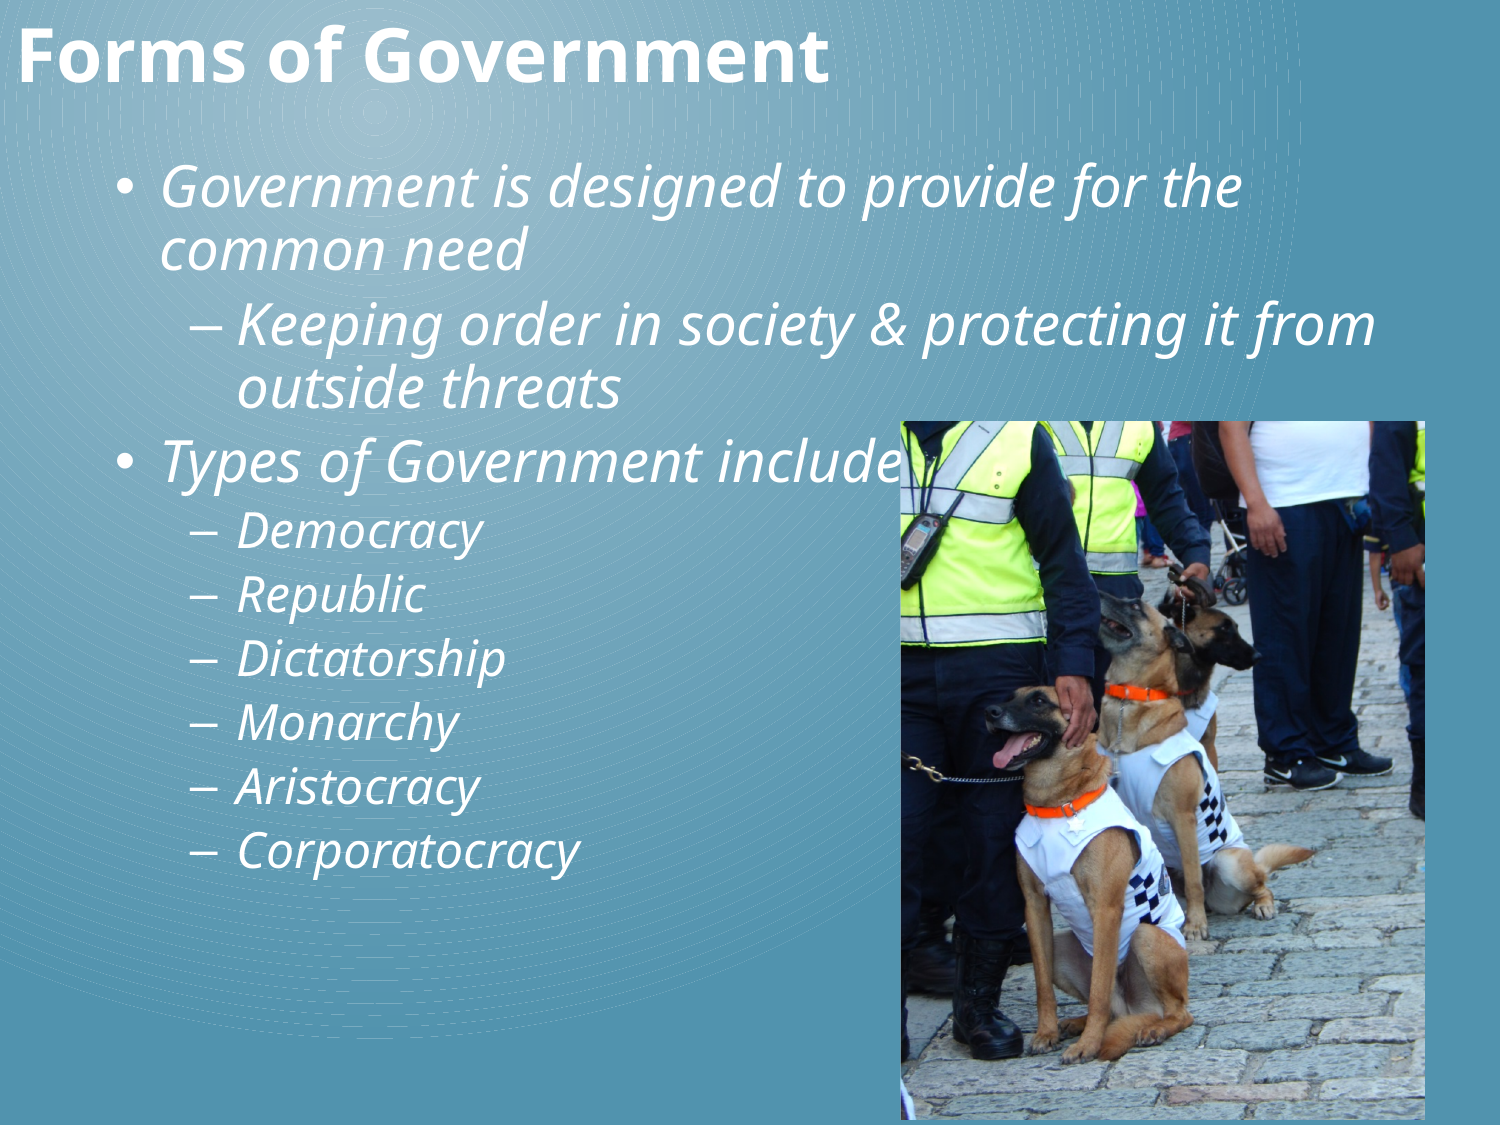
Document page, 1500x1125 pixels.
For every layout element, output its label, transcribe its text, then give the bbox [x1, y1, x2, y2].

picture [812, 421, 1500, 1119]
title Forms of Government [0, 0, 1325, 163]
list Government is designed to provide for the common need Keeping order in society & protecting it from outside threats Types of Government include: Democracy Republic Dictatorship Monarchy Aristocracy Corporatocracy [99, 149, 1450, 1050]
